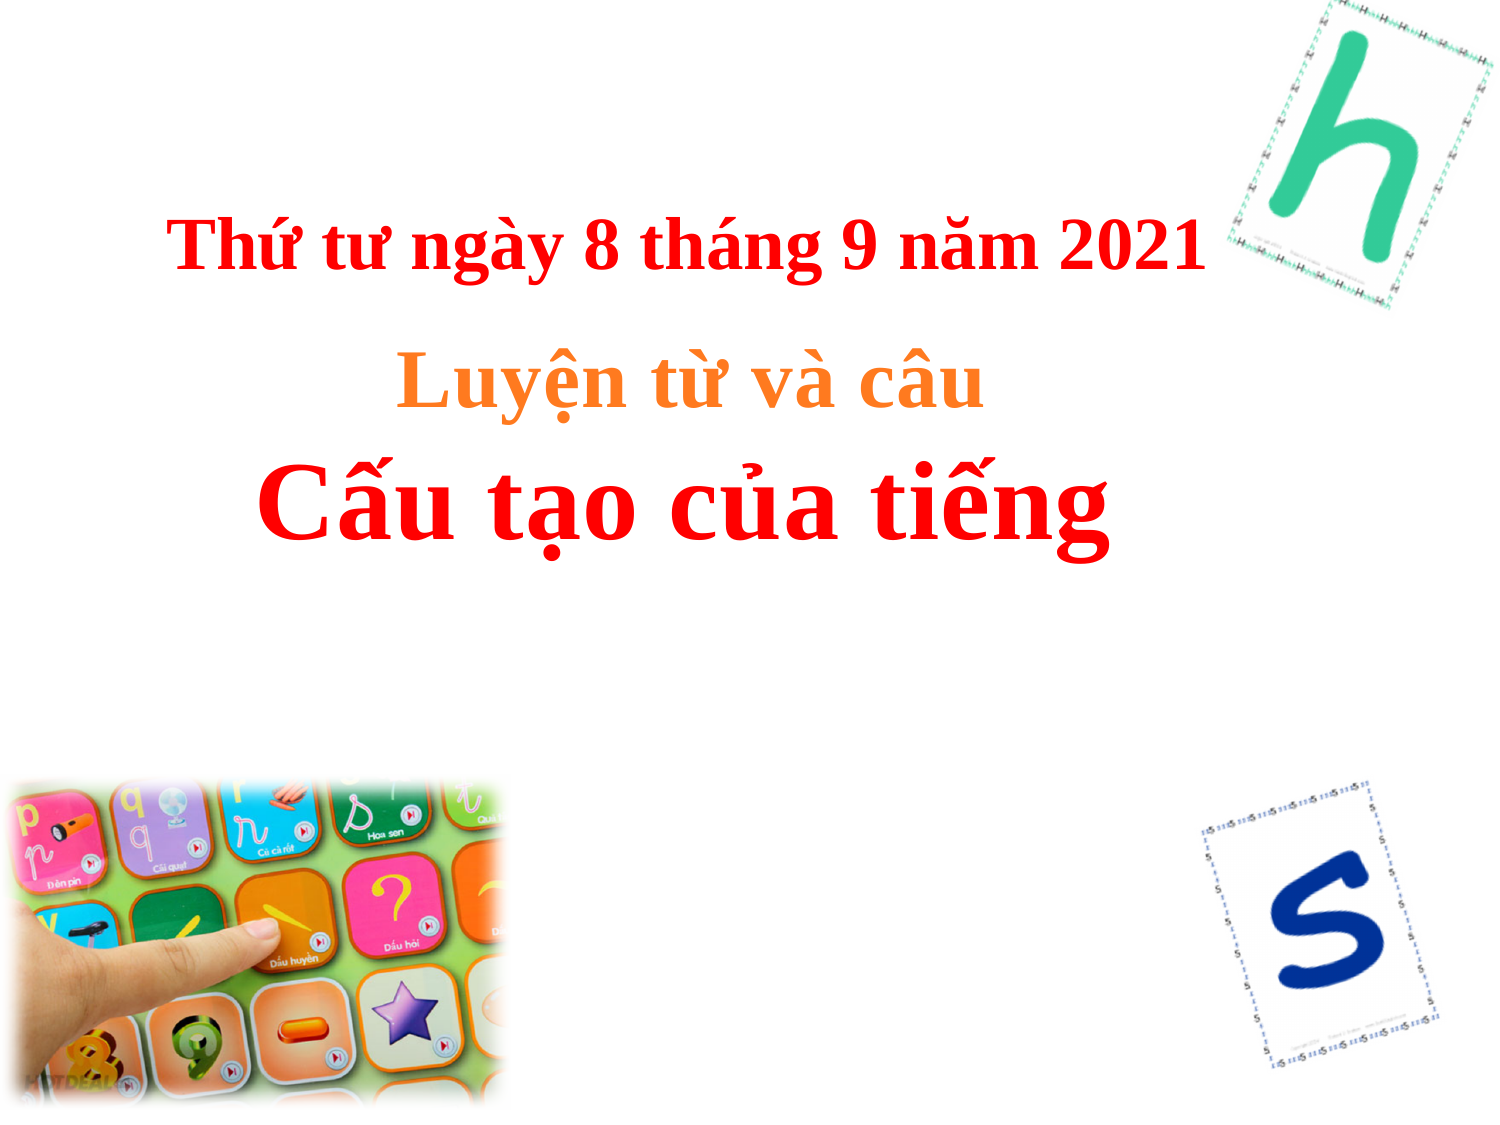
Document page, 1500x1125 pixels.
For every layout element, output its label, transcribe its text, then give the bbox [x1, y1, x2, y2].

picture [1246, 0, 1500, 318]
text_box Luyện từ và câu Cấu tạo của tiếng [147, 299, 1250, 680]
picture [0, 774, 511, 1110]
text_box Thứ tư ngày 8 tháng 9 năm 2021 [124, 187, 1267, 293]
picture [1196, 776, 1446, 1075]
